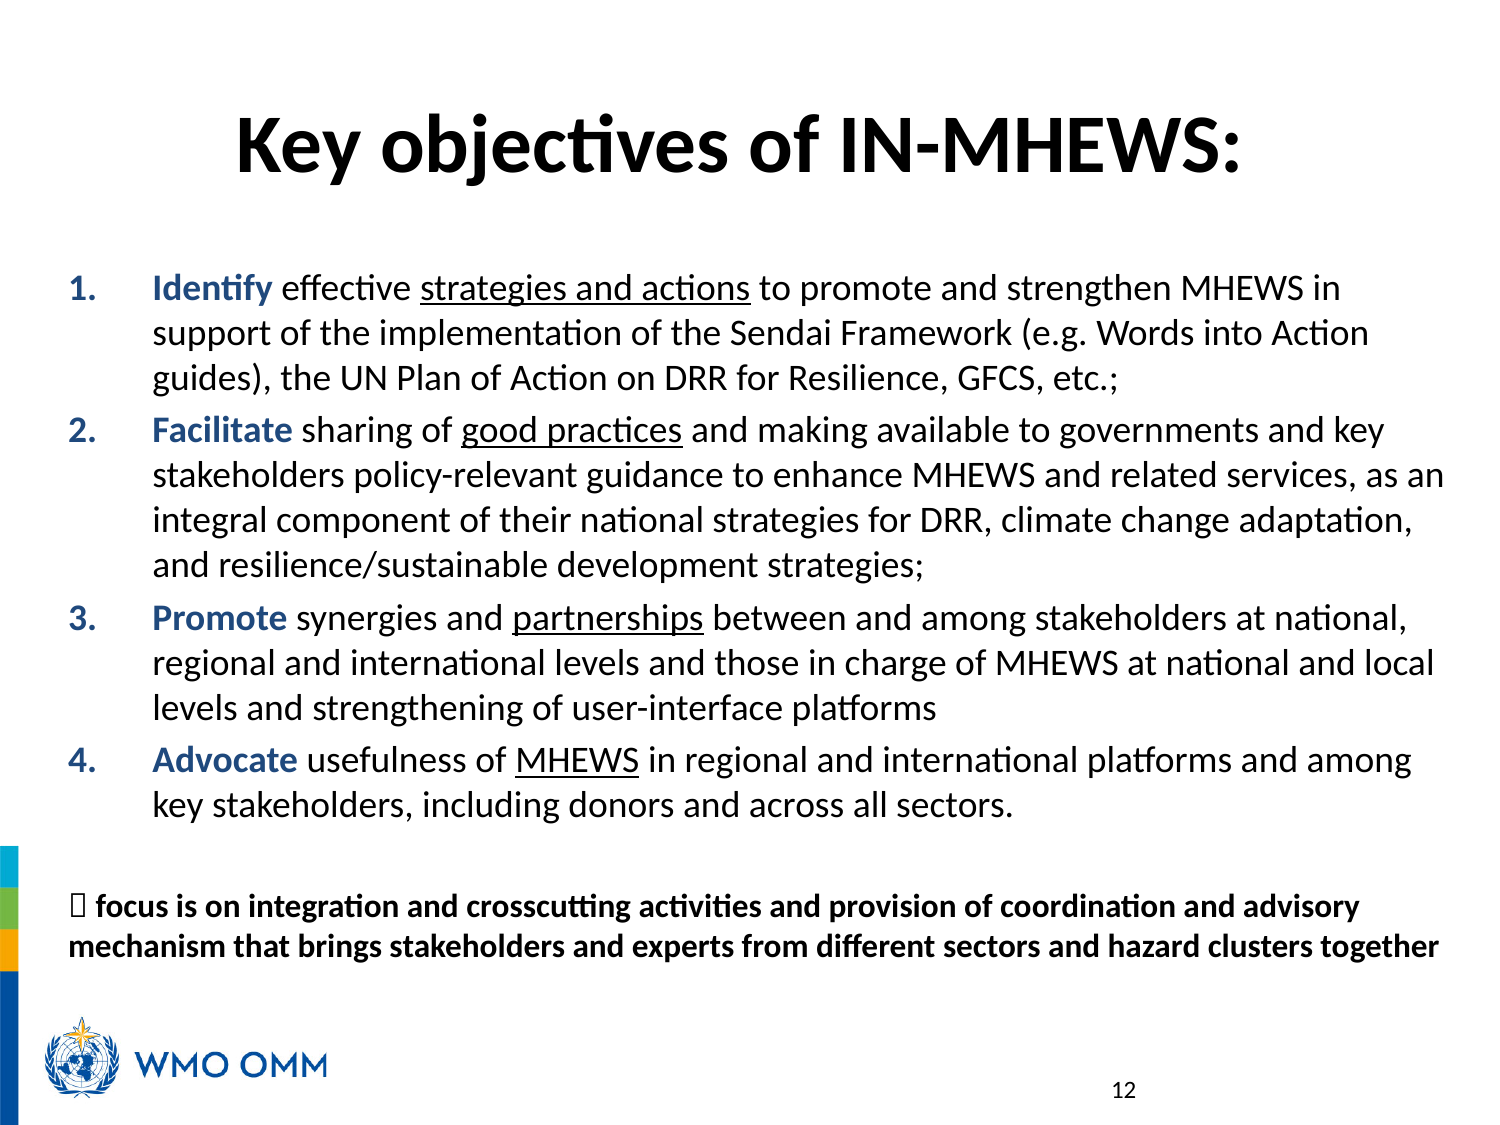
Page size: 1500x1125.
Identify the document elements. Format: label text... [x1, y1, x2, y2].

picture [0, 845, 327, 1125]
title Key objectives of IN-MHEWS: [75, 45, 1425, 233]
list Identify effective strategies and actions to promote and strengthen MHEWS in support of the implementation of the Sendai Framework (e.g. Words into Action guides), the UN Plan of Action on DRR for Resilience, GFCS, etc.; Facilitate sharing of good practices and making available to governments and key stakeholders policy-relevant guidance to enhance MHEWS and related services, as an integral component of their national strategies for DRR, climate change adaptation, and resilience/sustainable development strategies; Promote synergies and partnerships between and among stakeholders at national, regional and international levels and those in charge of MHEWS at national and local levels and strengthening of user-interface platforms Advocate usefulness of MHEWS in regional and international platforms and among key stakeholders, including donors and across all sectors.  focus is on integration and crosscutting activities and provision of coordination and advisory mechanism that brings stakeholders and experts from different sectors and hazard clusters together [53, 255, 1483, 1059]
slide_number 12 [962, 1062, 1152, 1115]
